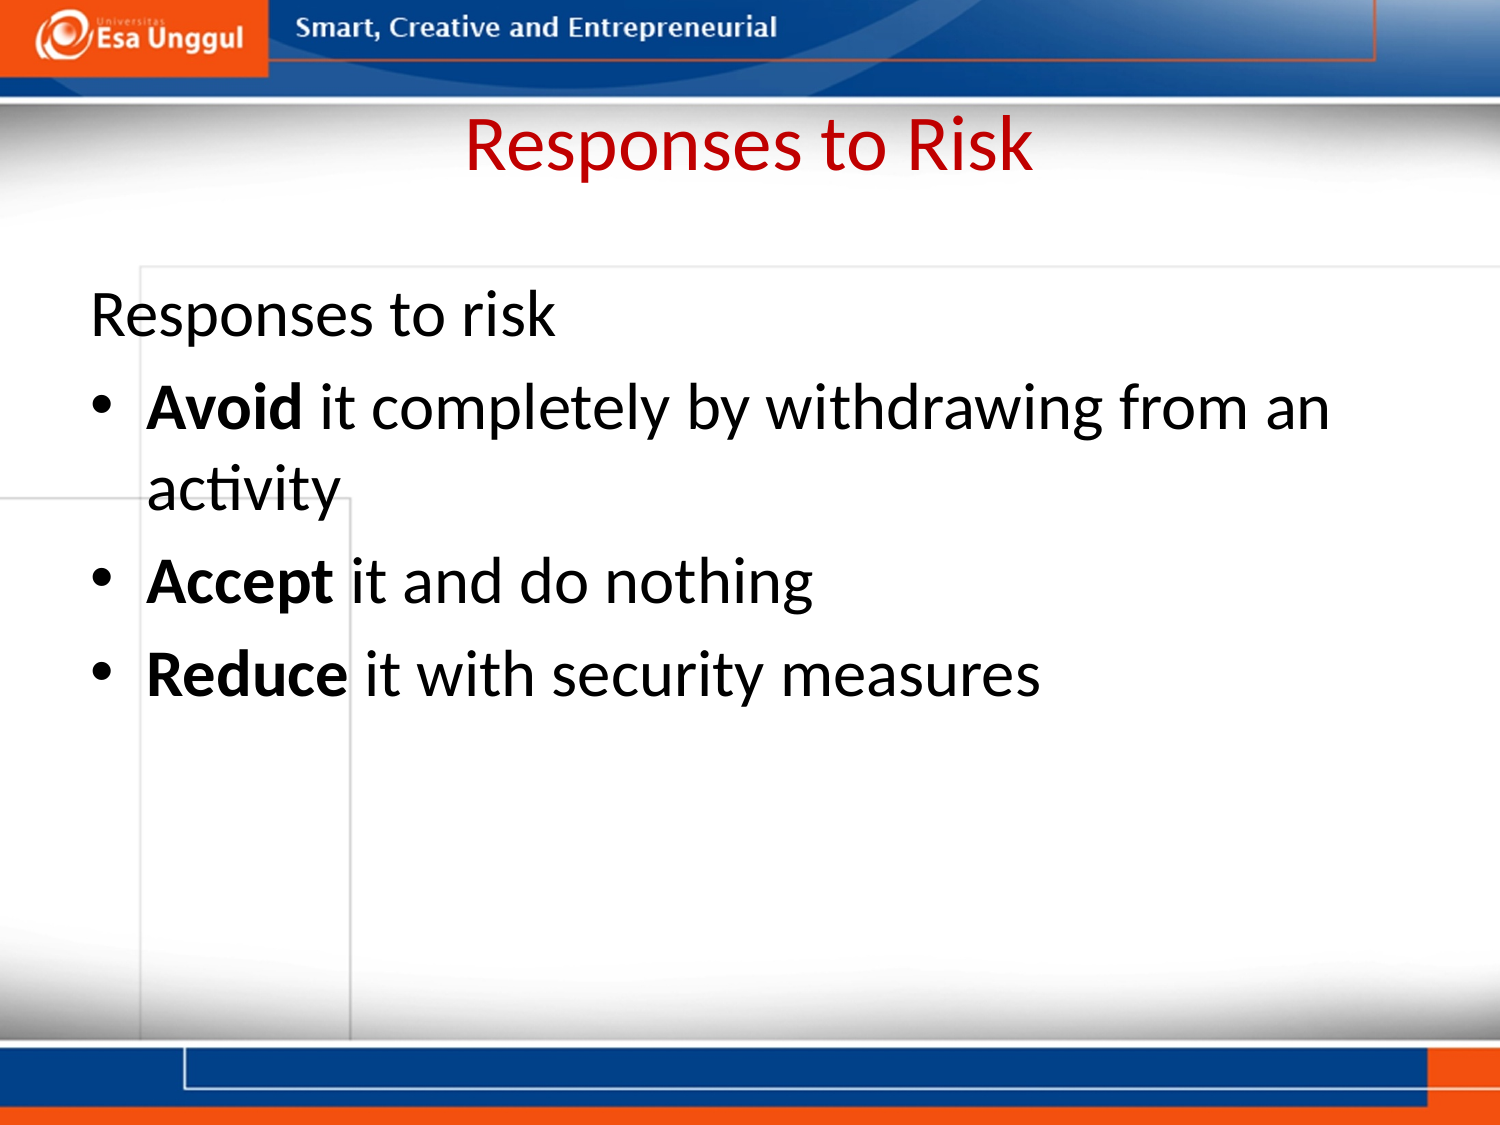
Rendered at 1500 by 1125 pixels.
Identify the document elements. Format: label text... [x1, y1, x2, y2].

list Responses to risk Avoid it completely by withdrawing from an activity Accept it and do nothing Reduce it with security measures [75, 262, 1425, 1005]
title Responses to Risk [75, 45, 1425, 233]
picture [0, 0, 1500, 1125]
